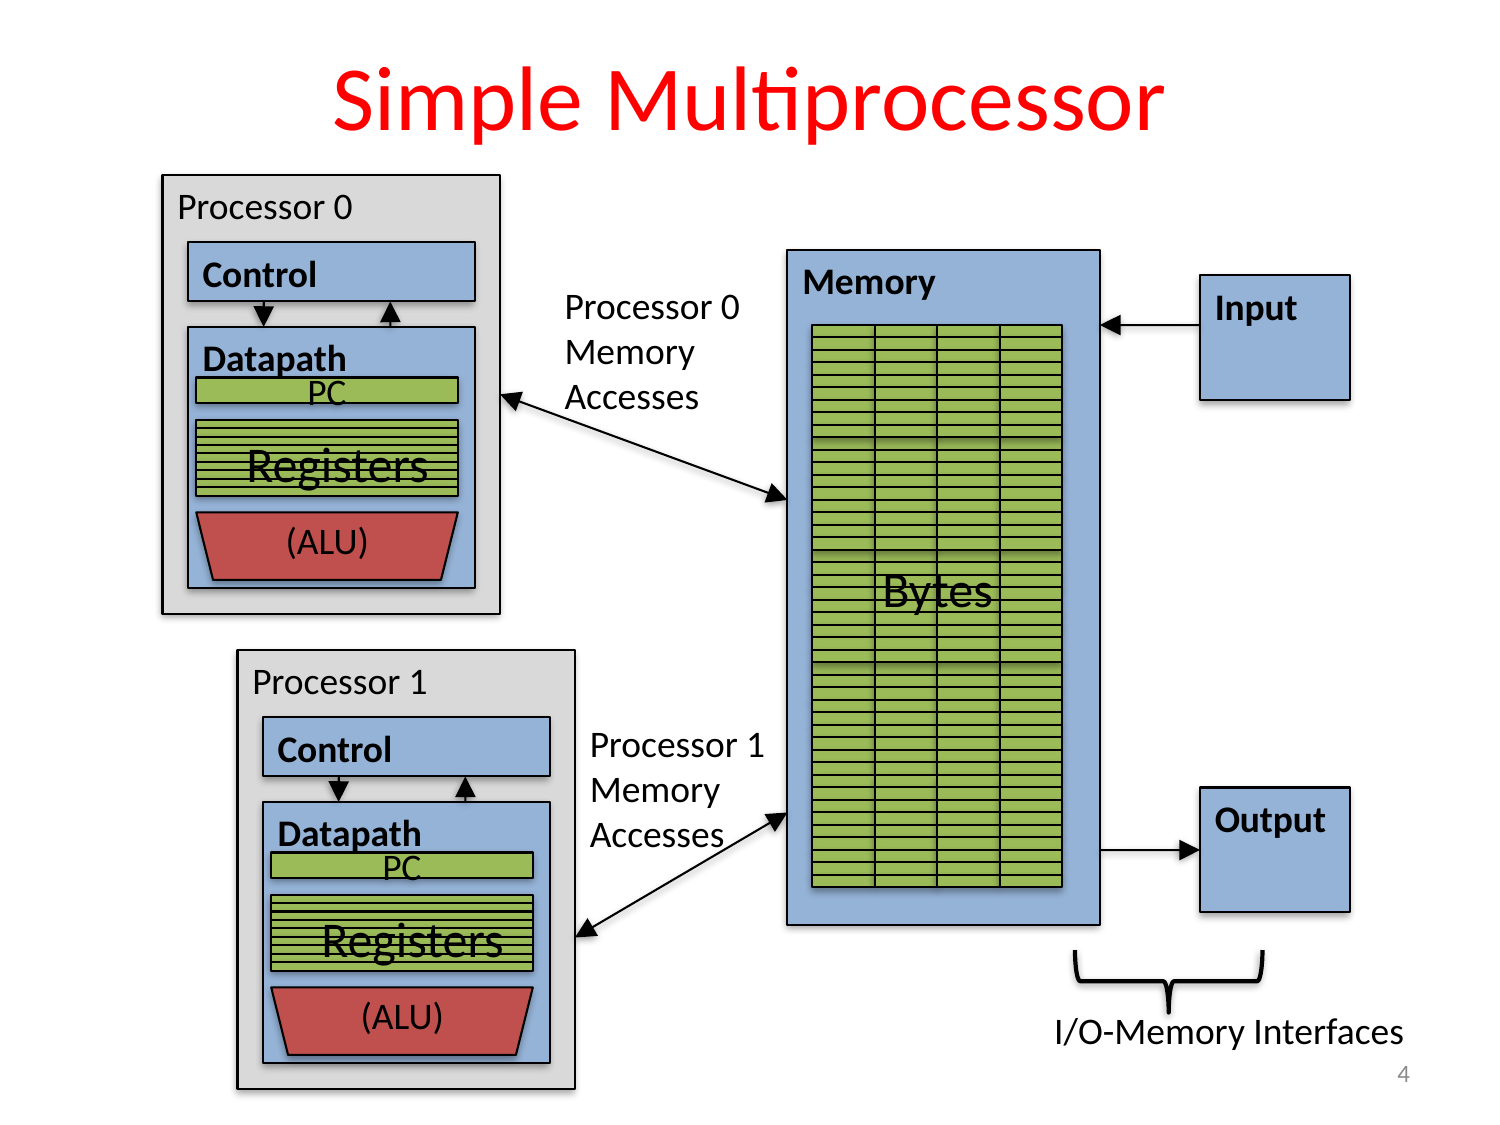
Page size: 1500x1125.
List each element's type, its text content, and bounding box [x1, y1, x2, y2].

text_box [237, 649, 788, 1089]
text_box Processor 0 Memory Accesses [549, 274, 763, 392]
title Simple Multiprocessor [75, 0, 1425, 188]
text_box Memory [787, 249, 1101, 926]
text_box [1099, 787, 1351, 913]
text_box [162, 174, 501, 614]
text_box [499, 394, 788, 501]
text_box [1037, 949, 1422, 1061]
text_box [812, 324, 1063, 888]
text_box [1099, 274, 1351, 401]
slide_number 4 [1074, 1065, 1425, 1103]
